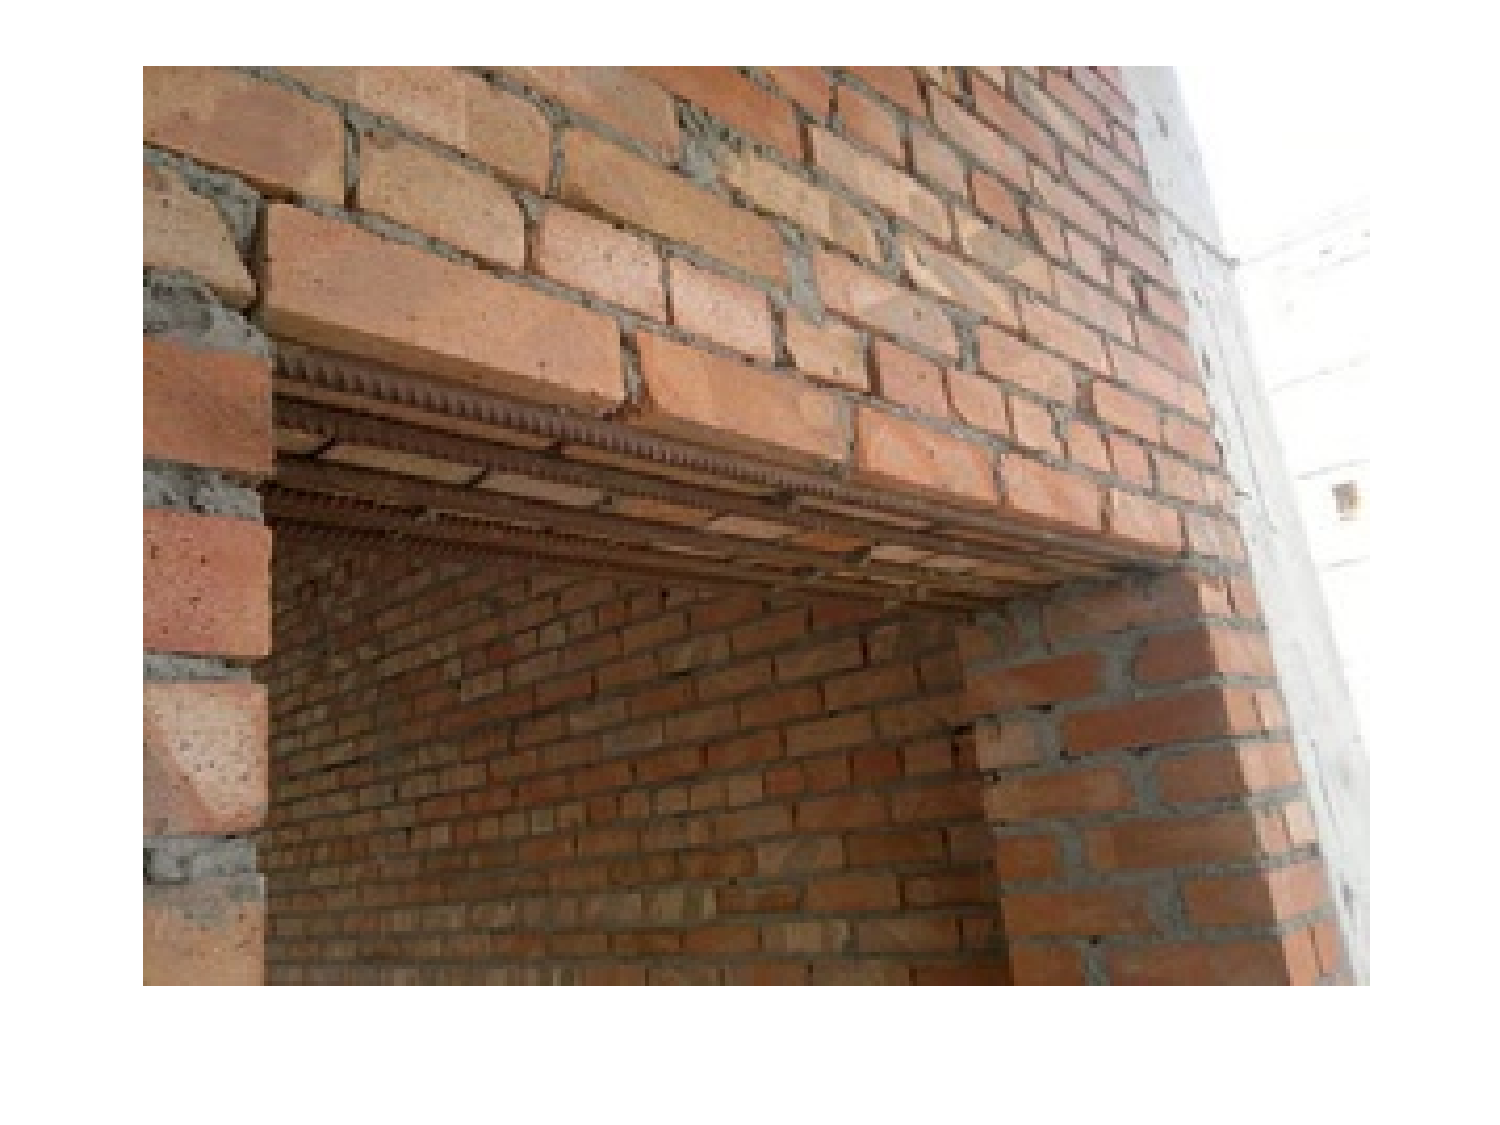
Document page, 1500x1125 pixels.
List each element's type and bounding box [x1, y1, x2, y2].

picture [143, 66, 1370, 986]
